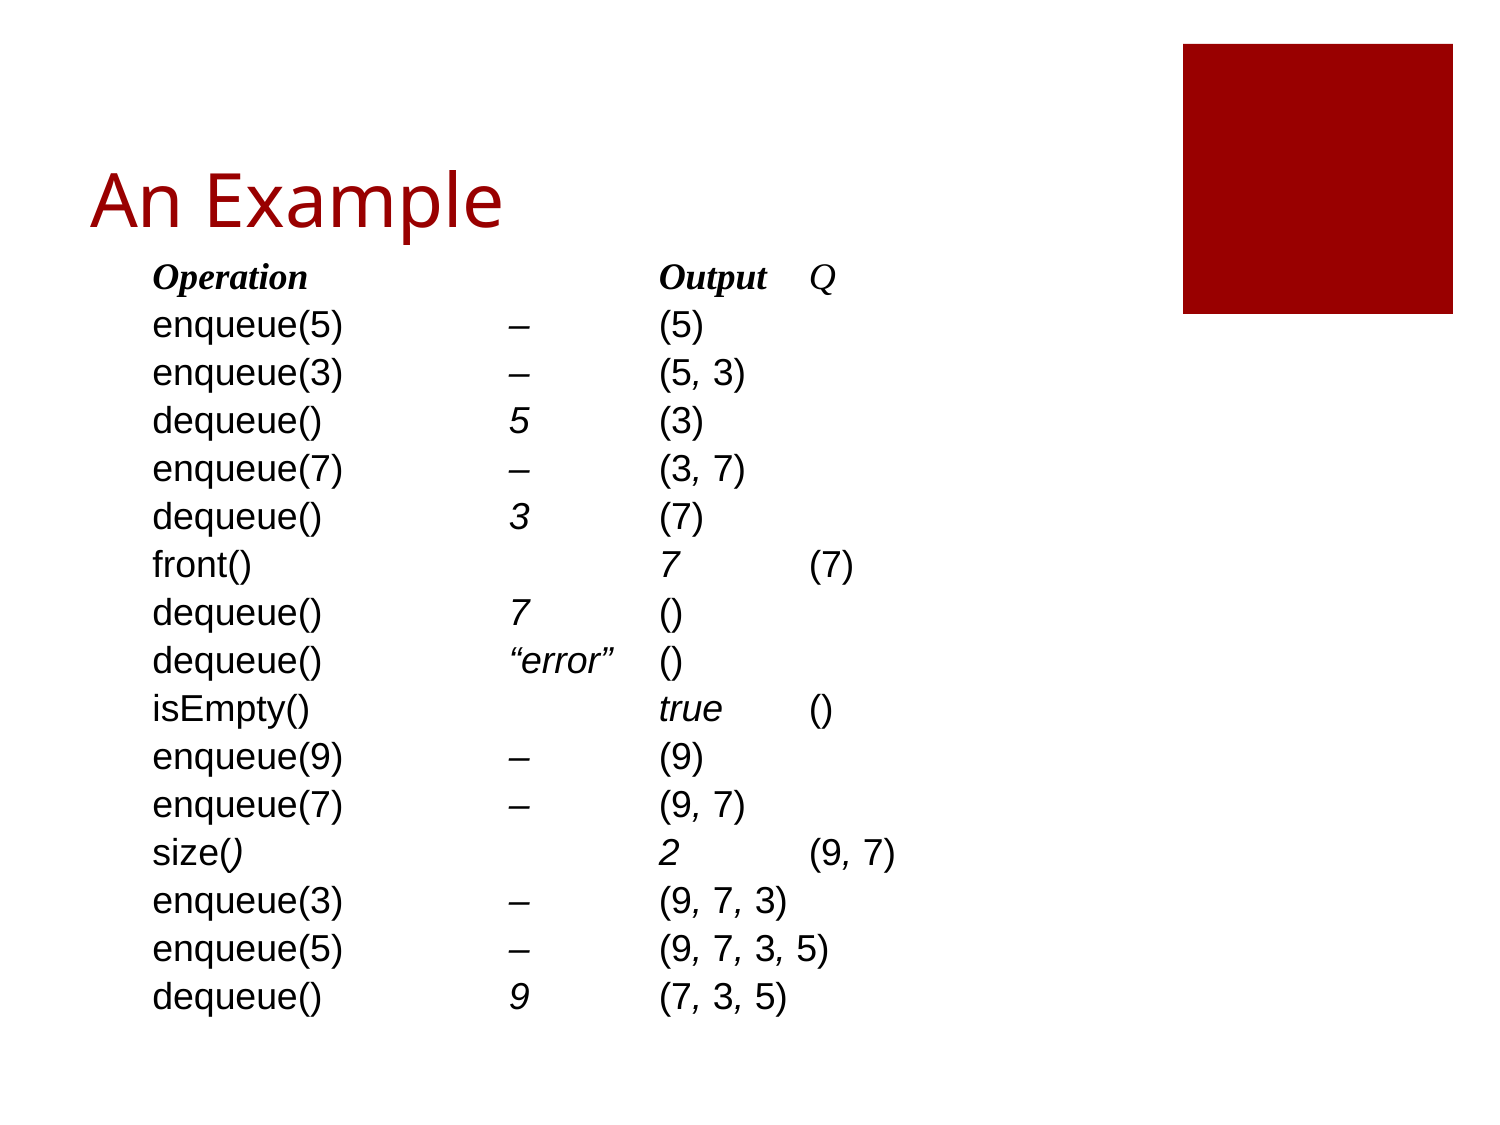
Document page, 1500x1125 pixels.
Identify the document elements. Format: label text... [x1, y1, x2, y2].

title An Example [75, 62, 1143, 250]
text_box Operation Output Q enqueue(5) – (5) enqueue(3) – (5, 3) dequeue() 5 (3) enqueue(7) – (3, 7) dequeue() 3 (7) front() 7 (7) dequeue() 7 () dequeue() “error” () isEmpty() true () enqueue(9) – (9) enqueue(7) – (9, 7) size() 2 (9, 7) enqueue(3) – (9, 7, 3) enqueue(5) – (9, 7, 3, 5) dequeue() 9 (7, 3, 5) [137, 249, 1413, 1050]
